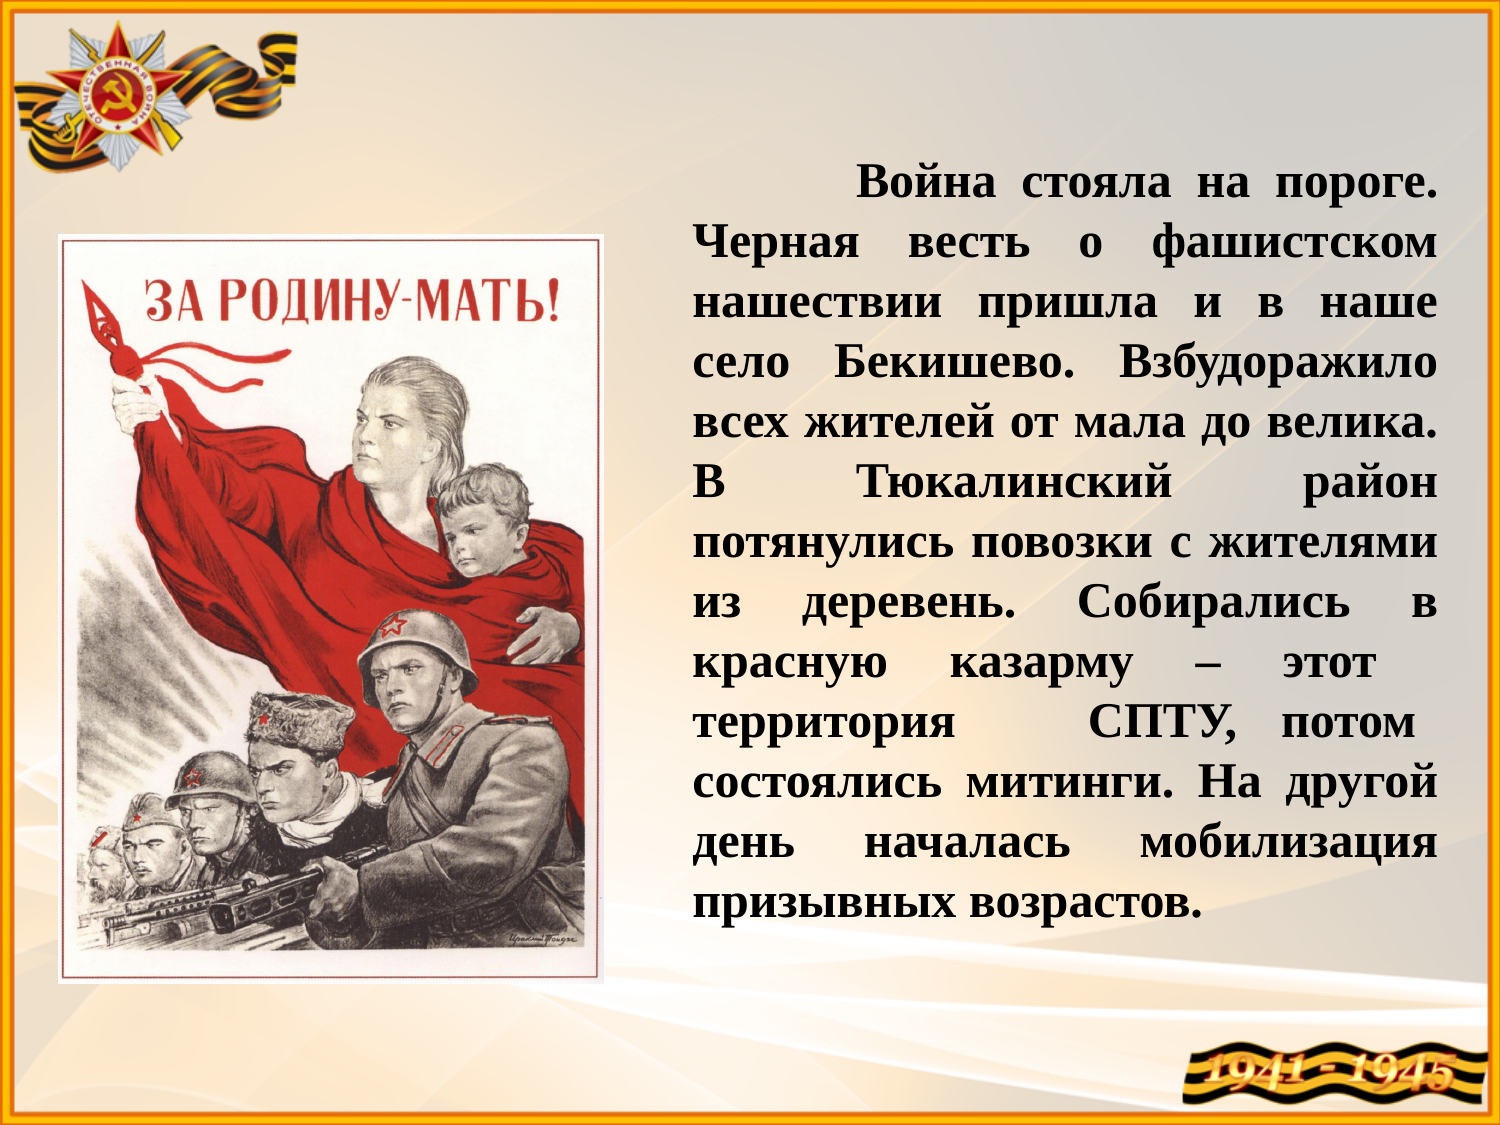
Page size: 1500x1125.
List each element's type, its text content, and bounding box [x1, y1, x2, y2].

text_box Война стояла на пороге. Черная весть о фашистском нашествии пришла и в наше село Бекишево. Взбудоражило всех жителей от мала до велика. В Тюкалинский район потянулись повозки с жителями из деревень. Собирались в красную казарму – этот территория СПТУ, потом состоялись митинги. На другой день началась мобилизация призывных возрастов. [632, 140, 1454, 976]
picture [0, 0, 1500, 1125]
